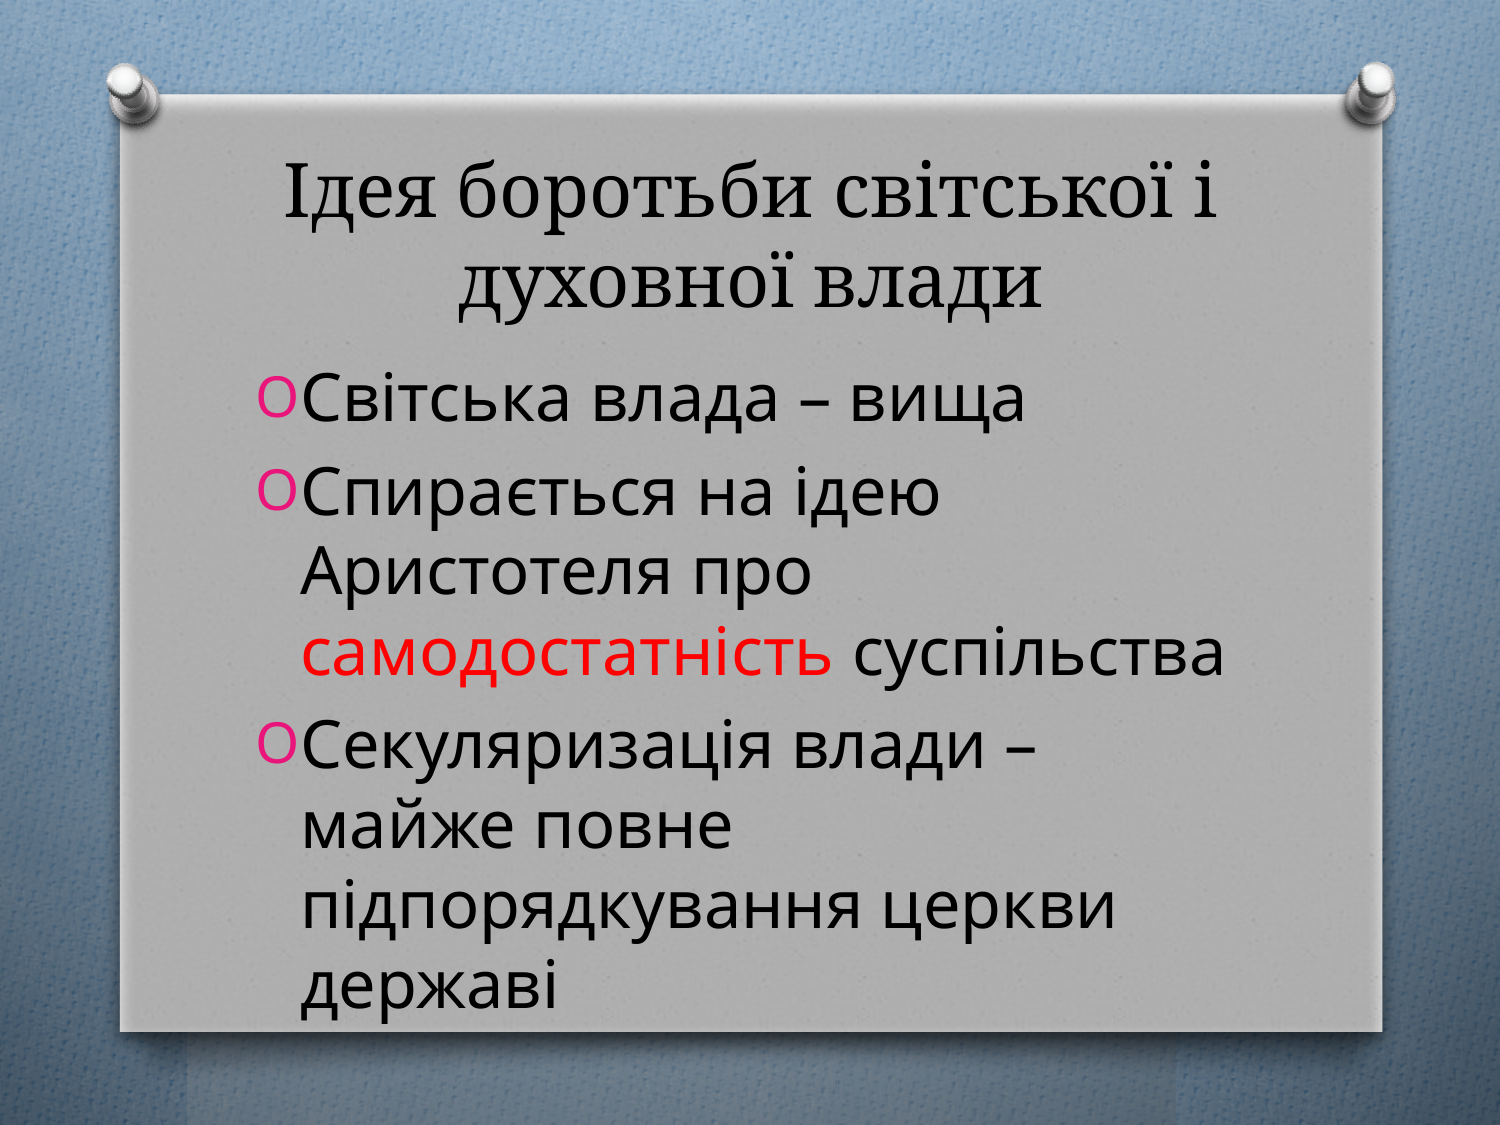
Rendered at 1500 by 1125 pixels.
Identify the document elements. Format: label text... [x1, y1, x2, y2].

list Світська влада – вища Спирається на ідею Аристотеля про самодостатність суспільства Секуляризація влади – майже повне підпорядкування церкви державі [240, 347, 1257, 939]
picture [1317, 35, 1439, 156]
title Ідея боротьби світської і духовної влади [179, 134, 1323, 332]
picture [75, 29, 198, 153]
